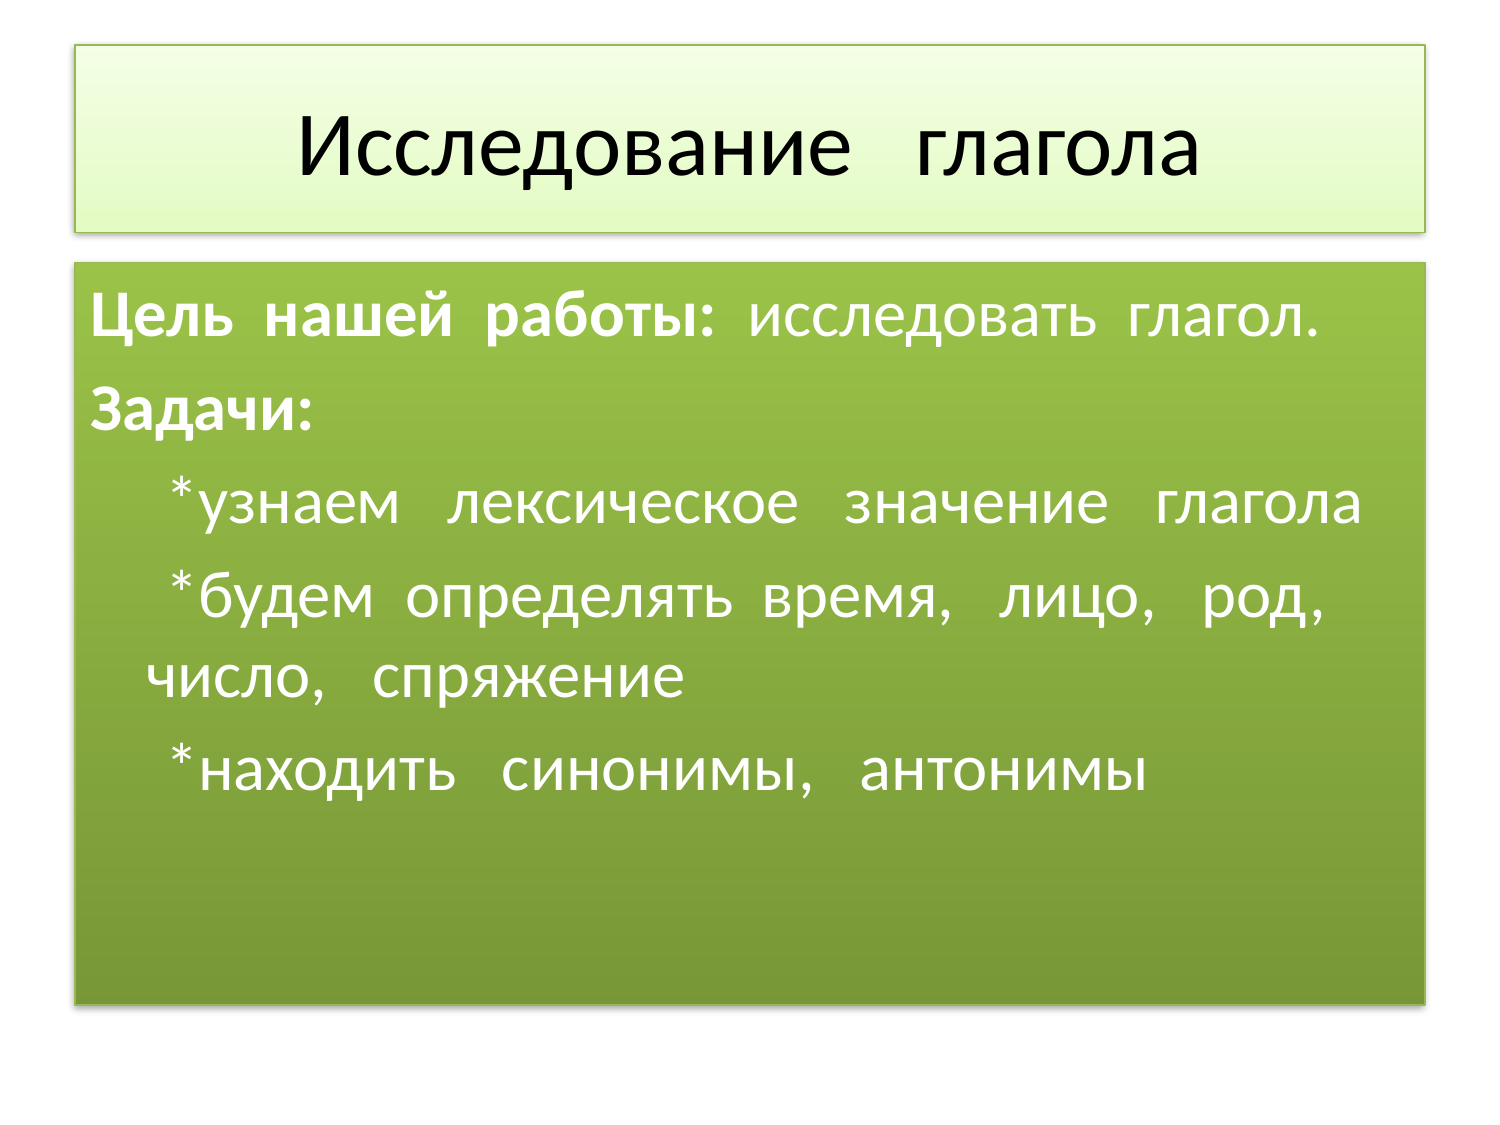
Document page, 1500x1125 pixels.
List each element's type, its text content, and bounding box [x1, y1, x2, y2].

list Цель нашей работы: исследовать глагол. Задачи: *узнаем лексическое значение глагола *будем определять время, лицо, род, число, спряжение *находить синонимы, антонимы [74, 262, 1426, 1006]
title Исследование глагола [74, 44, 1426, 233]
